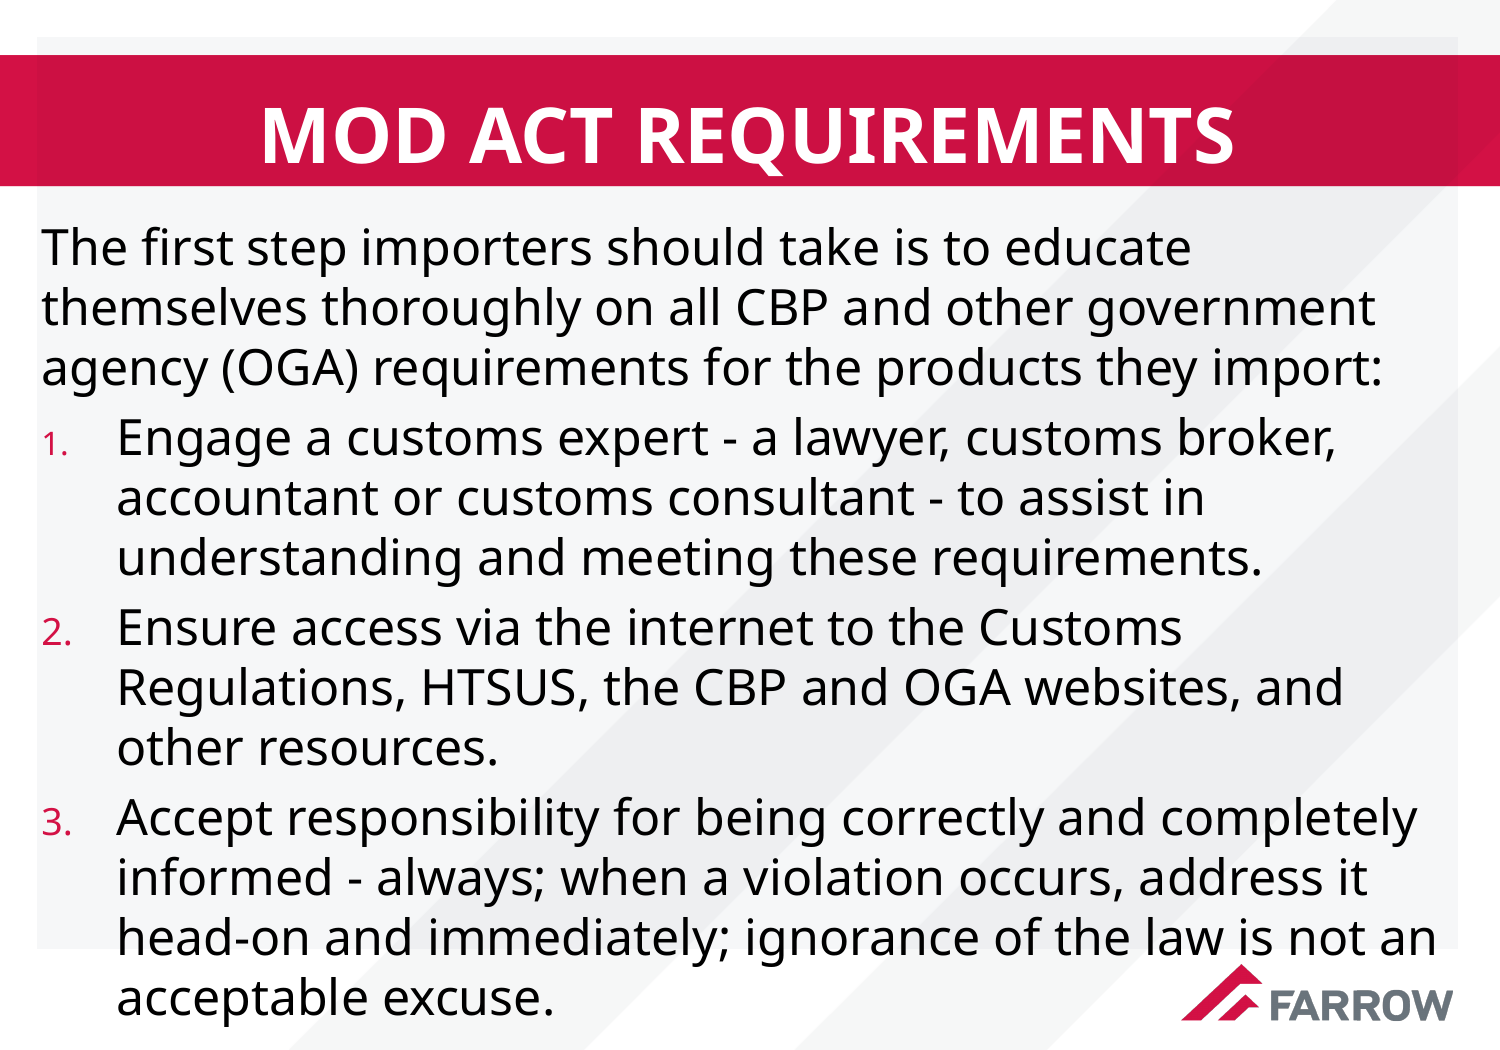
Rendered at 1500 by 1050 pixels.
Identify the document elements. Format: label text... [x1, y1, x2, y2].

list The first step importers should take is to educate themselves thoroughly on all CBP and other government agency (OGA) requirements for the products they import: Engage a customs expert - a lawyer, customs broker, accountant or customs consultant - to assist in understanding and meeting these requirements. Ensure access via the internet to the Customs Regulations, HTSUS, the CBP and OGA websites, and other resources. Accept responsibility for being correctly and completely informed - always; when a violation occurs, address it head-on and immediately; ignorance of the law is not an acceptable excuse. [26, 207, 1481, 966]
picture [0, 0, 1500, 1050]
title Mod act requirements [14, 45, 1481, 220]
